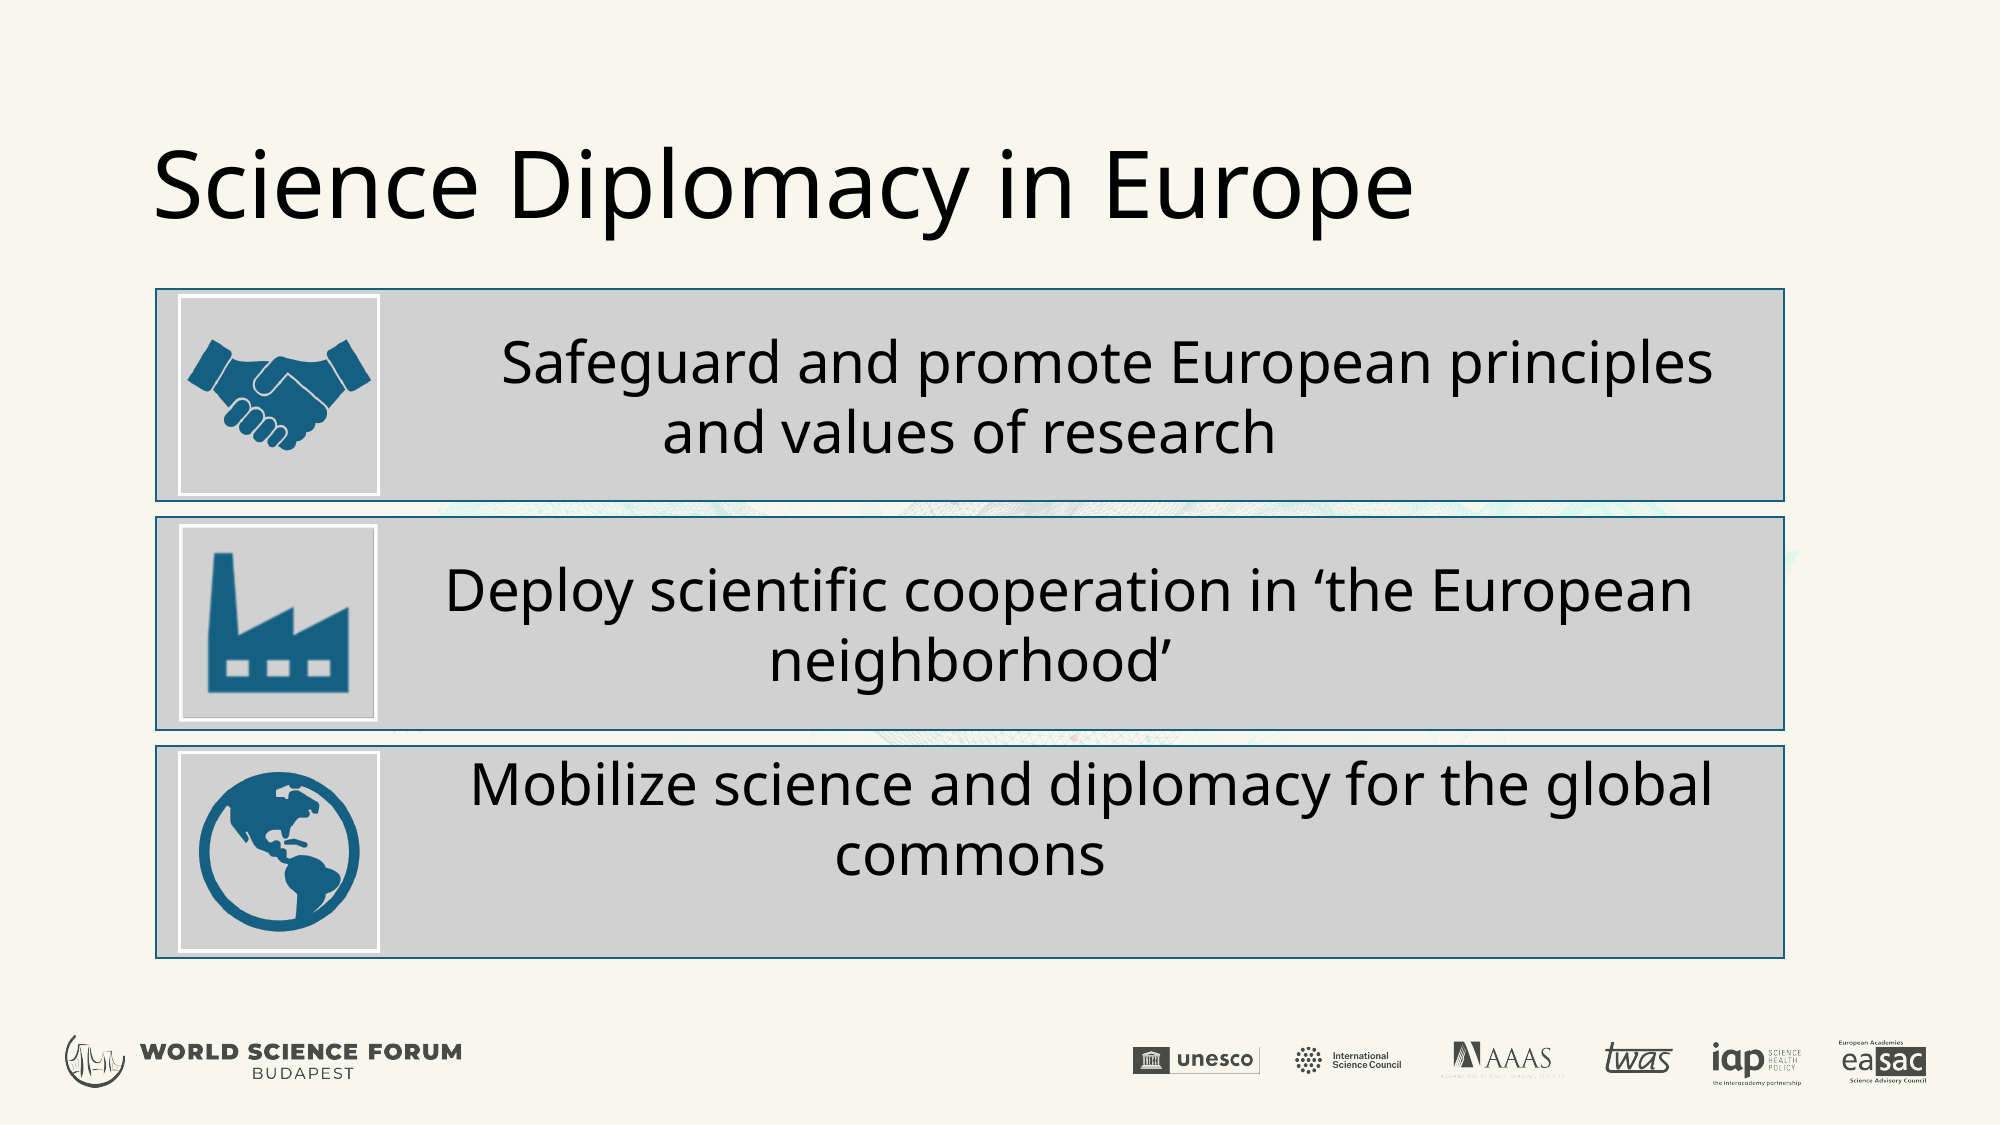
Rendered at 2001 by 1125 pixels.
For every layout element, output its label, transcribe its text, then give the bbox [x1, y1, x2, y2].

text_box [178, 751, 380, 953]
picture [0, 0, 2000, 1125]
text_box Mobilize science and diplomacy for the global commons [155, 745, 1785, 959]
text_box Deploy scientific cooperation in ‘the European neighborhood’ [155, 516, 1785, 731]
text_box Safeguard and promote European principles and values of research [155, 288, 1785, 502]
title Science Diplomacy in Europe [137, 130, 1863, 285]
text_box [178, 294, 380, 496]
